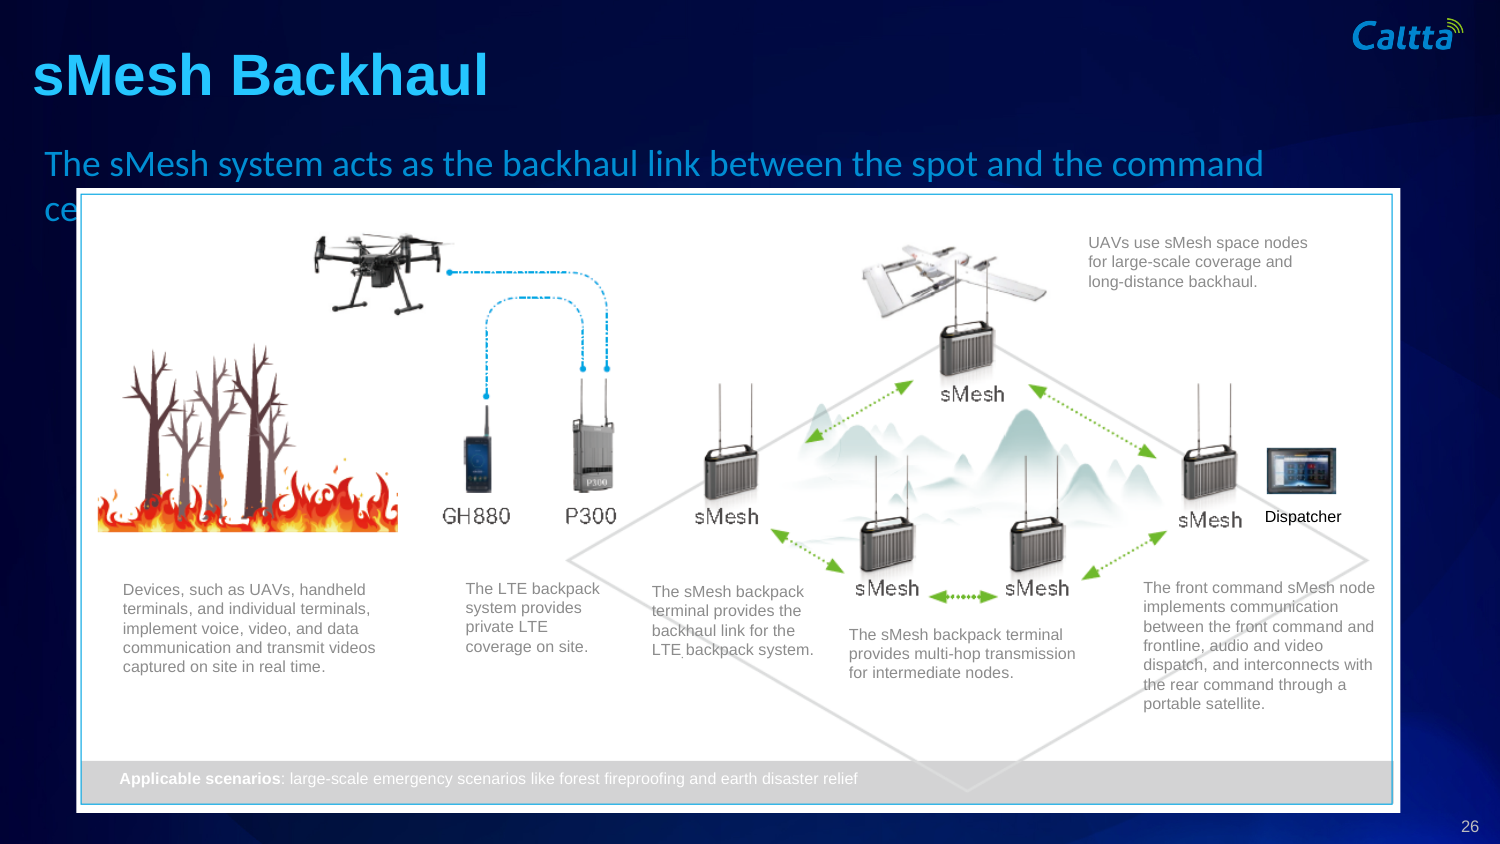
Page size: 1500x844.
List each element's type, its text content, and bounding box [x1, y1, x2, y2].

text_box The sMesh system acts as the backhaul link between the spot and the command center. [44, 139, 1369, 186]
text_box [73, 185, 1404, 816]
picture [0, 0, 1500, 844]
slide_number 26 [1162, 782, 1500, 827]
title sMesh Backhaul [32, 12, 1440, 132]
